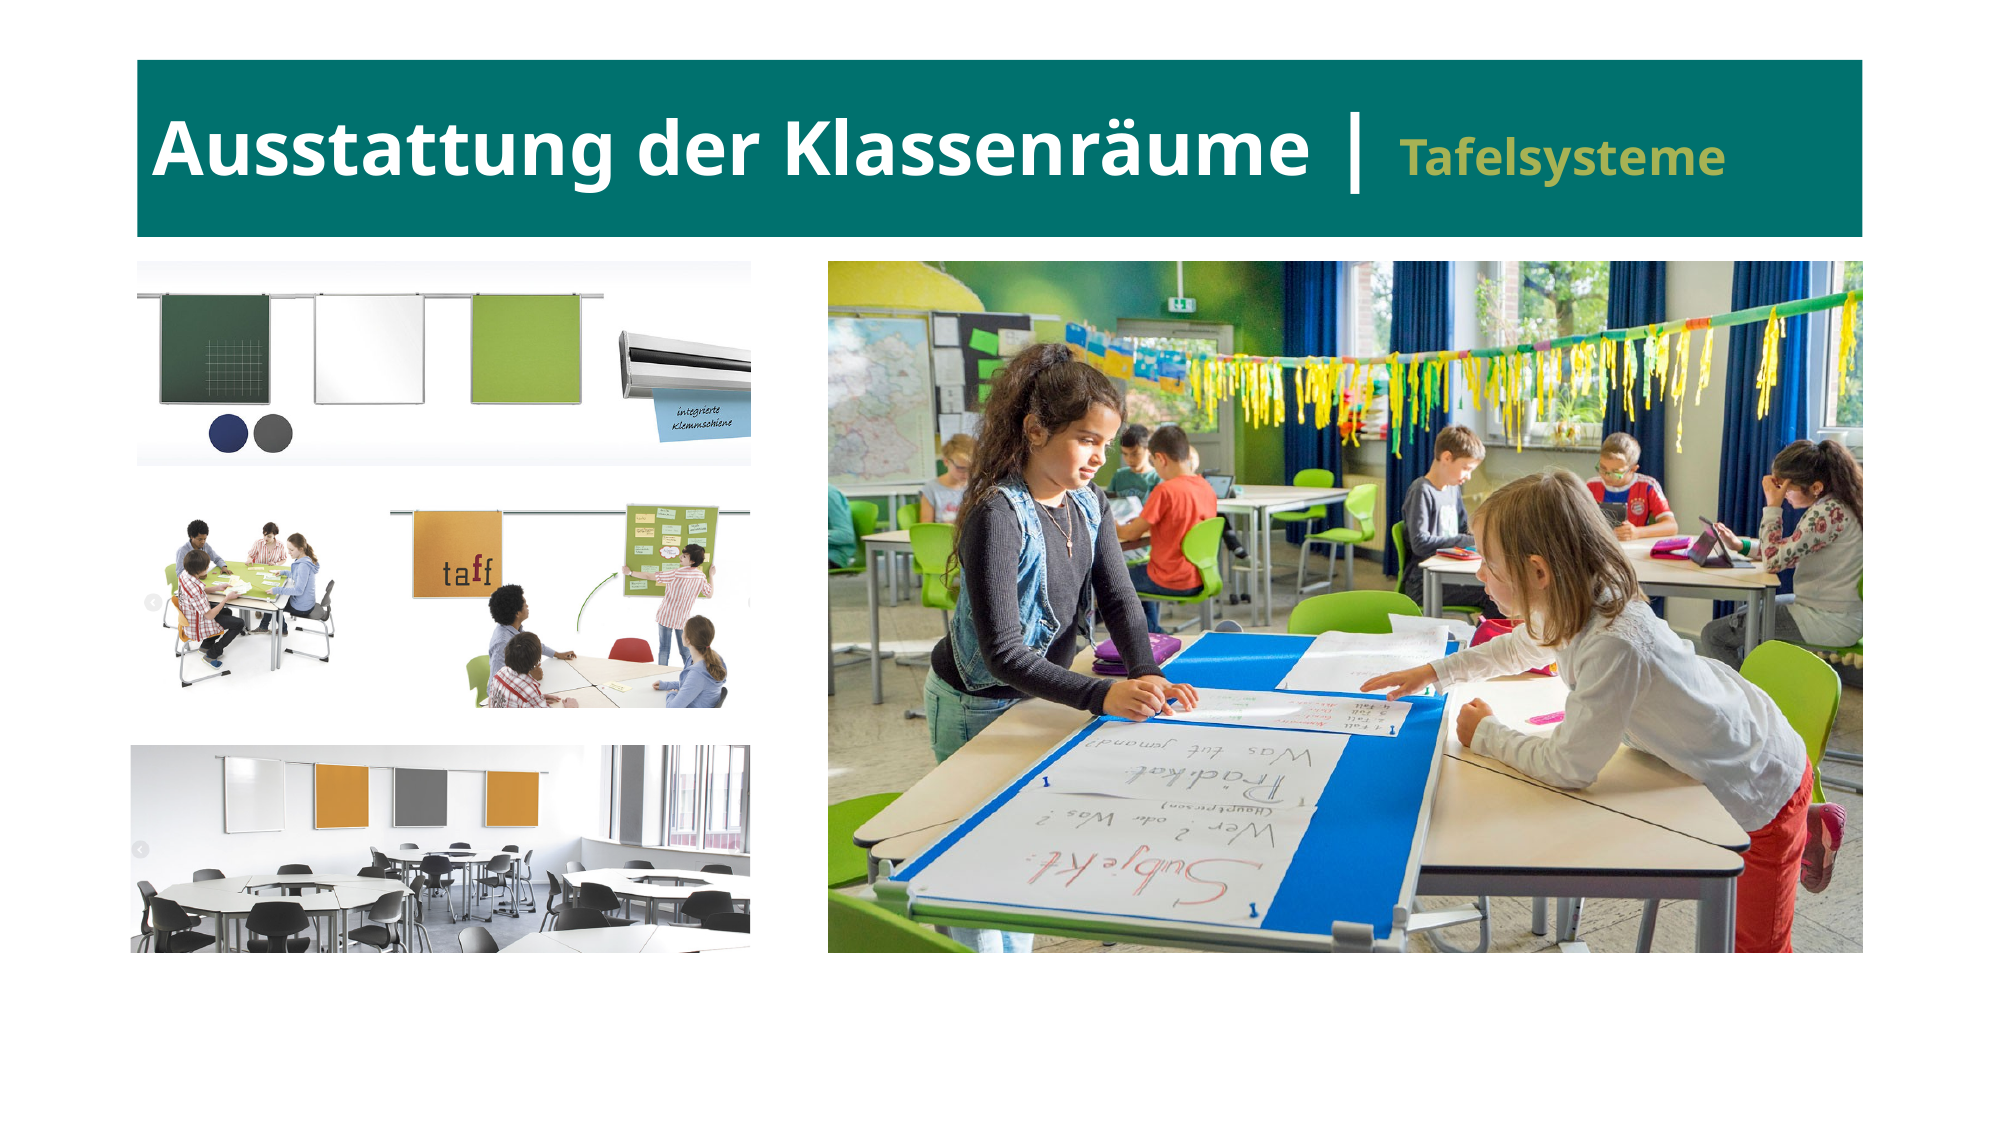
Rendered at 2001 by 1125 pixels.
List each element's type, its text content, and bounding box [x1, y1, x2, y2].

picture [130, 745, 751, 953]
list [137, 261, 751, 466]
picture [137, 489, 751, 721]
title Ausstattung der Klassenräume | Tafelsysteme [137, 59, 1863, 237]
picture [828, 261, 1863, 953]
